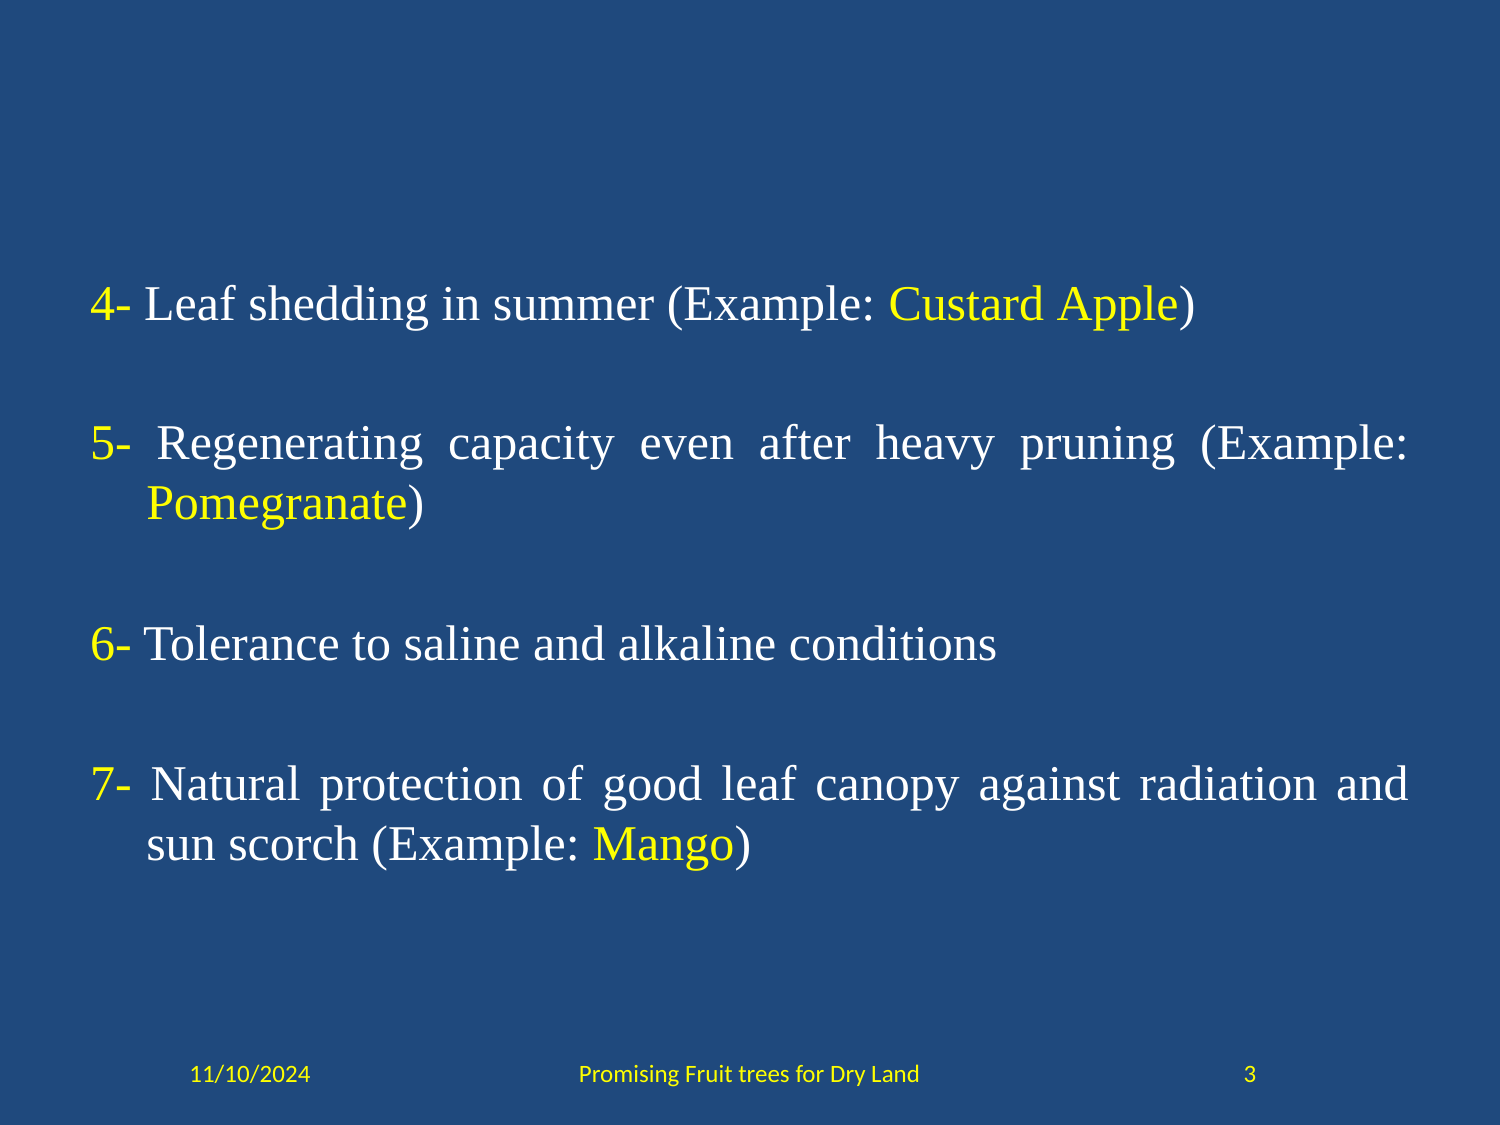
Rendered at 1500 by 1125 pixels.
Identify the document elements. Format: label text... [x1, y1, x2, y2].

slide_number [75, 1042, 425, 1103]
list 4- Leaf shedding in summer (Example: Custard Apple) 5- Regenerating capacity even after heavy pruning (Example: Pomegranate) 6- Tolerance to saline and alkaline conditions 7- Natural protection of good leaf canopy against radiation and sun scorch (Example: Mango) [75, 262, 1425, 1005]
slide_number 3 [1074, 1042, 1425, 1103]
footer Promising Fruit trees for Dry Land [512, 1042, 988, 1103]
